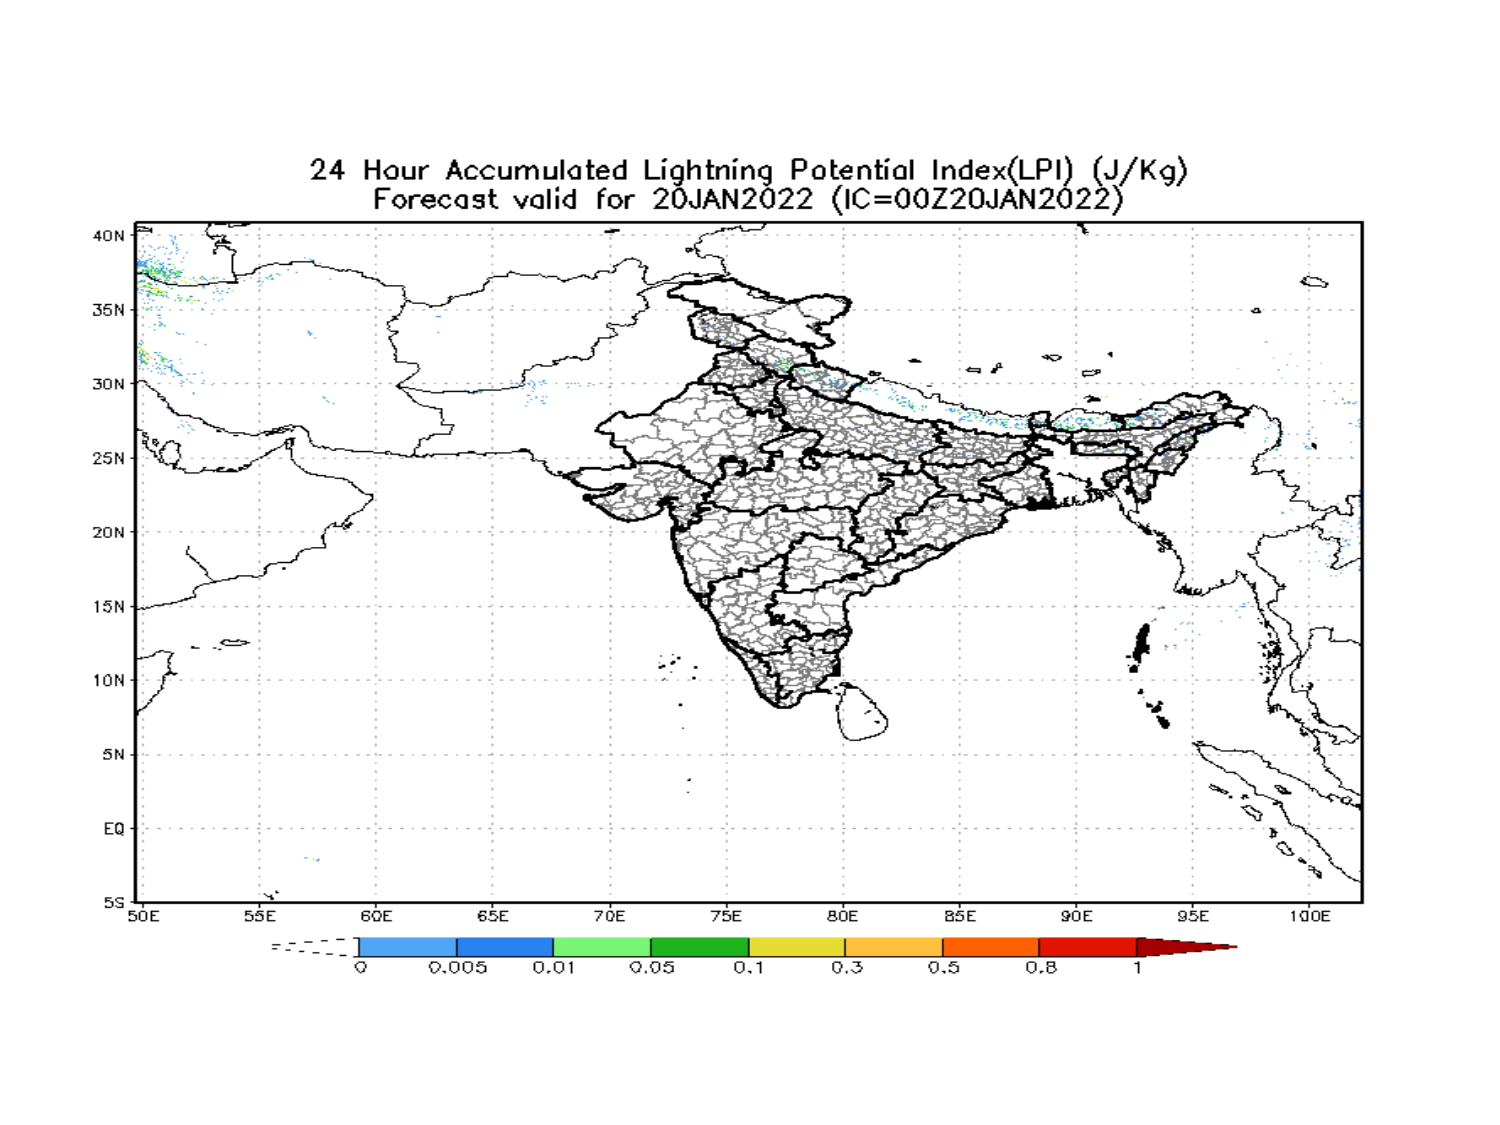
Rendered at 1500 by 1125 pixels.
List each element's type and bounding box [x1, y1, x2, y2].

picture [74, 149, 1426, 976]
